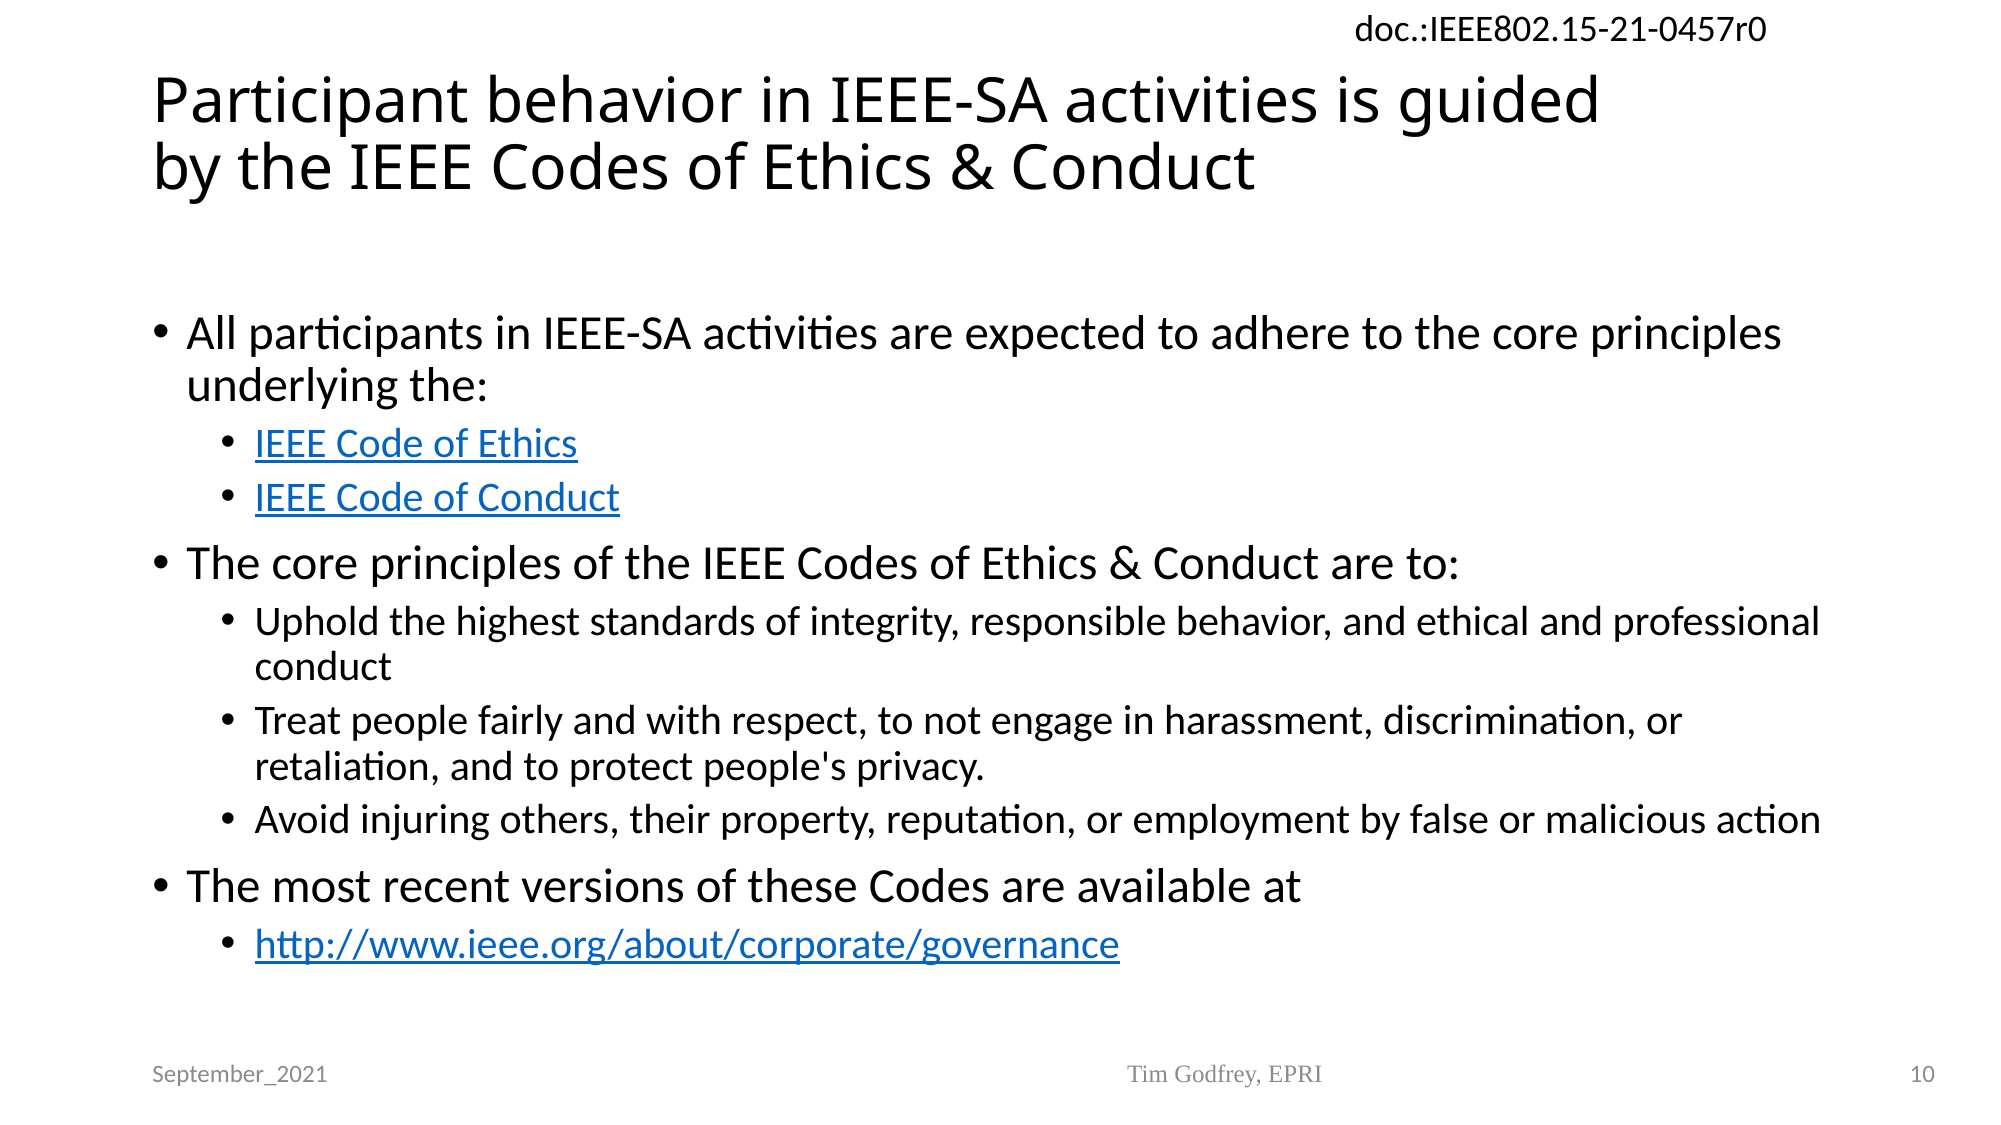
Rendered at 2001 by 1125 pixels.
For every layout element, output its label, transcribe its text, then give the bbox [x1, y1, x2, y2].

slide_number September_2021 [137, 1042, 588, 1103]
list All participants in IEEE-SA activities are expected to adhere to the core principles underlying the: IEEE Code of Ethics IEEE Code of Conduct The core principles of the IEEE Codes of Ethics & Conduct are to: Uphold the highest standards of integrity, responsible behavior, and ethical and professional conduct Treat people fairly and with respect, to not engage in harassment, discrimination, or retaliation, and to protect people's privacy. Avoid injuring others, their property, reputation, or employment by false or malicious action The most recent versions of these Codes are available at http://www.ieee.org/about/corporate/governance [137, 299, 1863, 1014]
footer Tim Godfrey, EPRI [662, 1042, 1338, 1103]
title Participant behavior in IEEE-SA activities is guided by the IEEE Codes of Ethics & Conduct [137, 59, 1863, 213]
slide_number 10 [1462, 1042, 1950, 1103]
